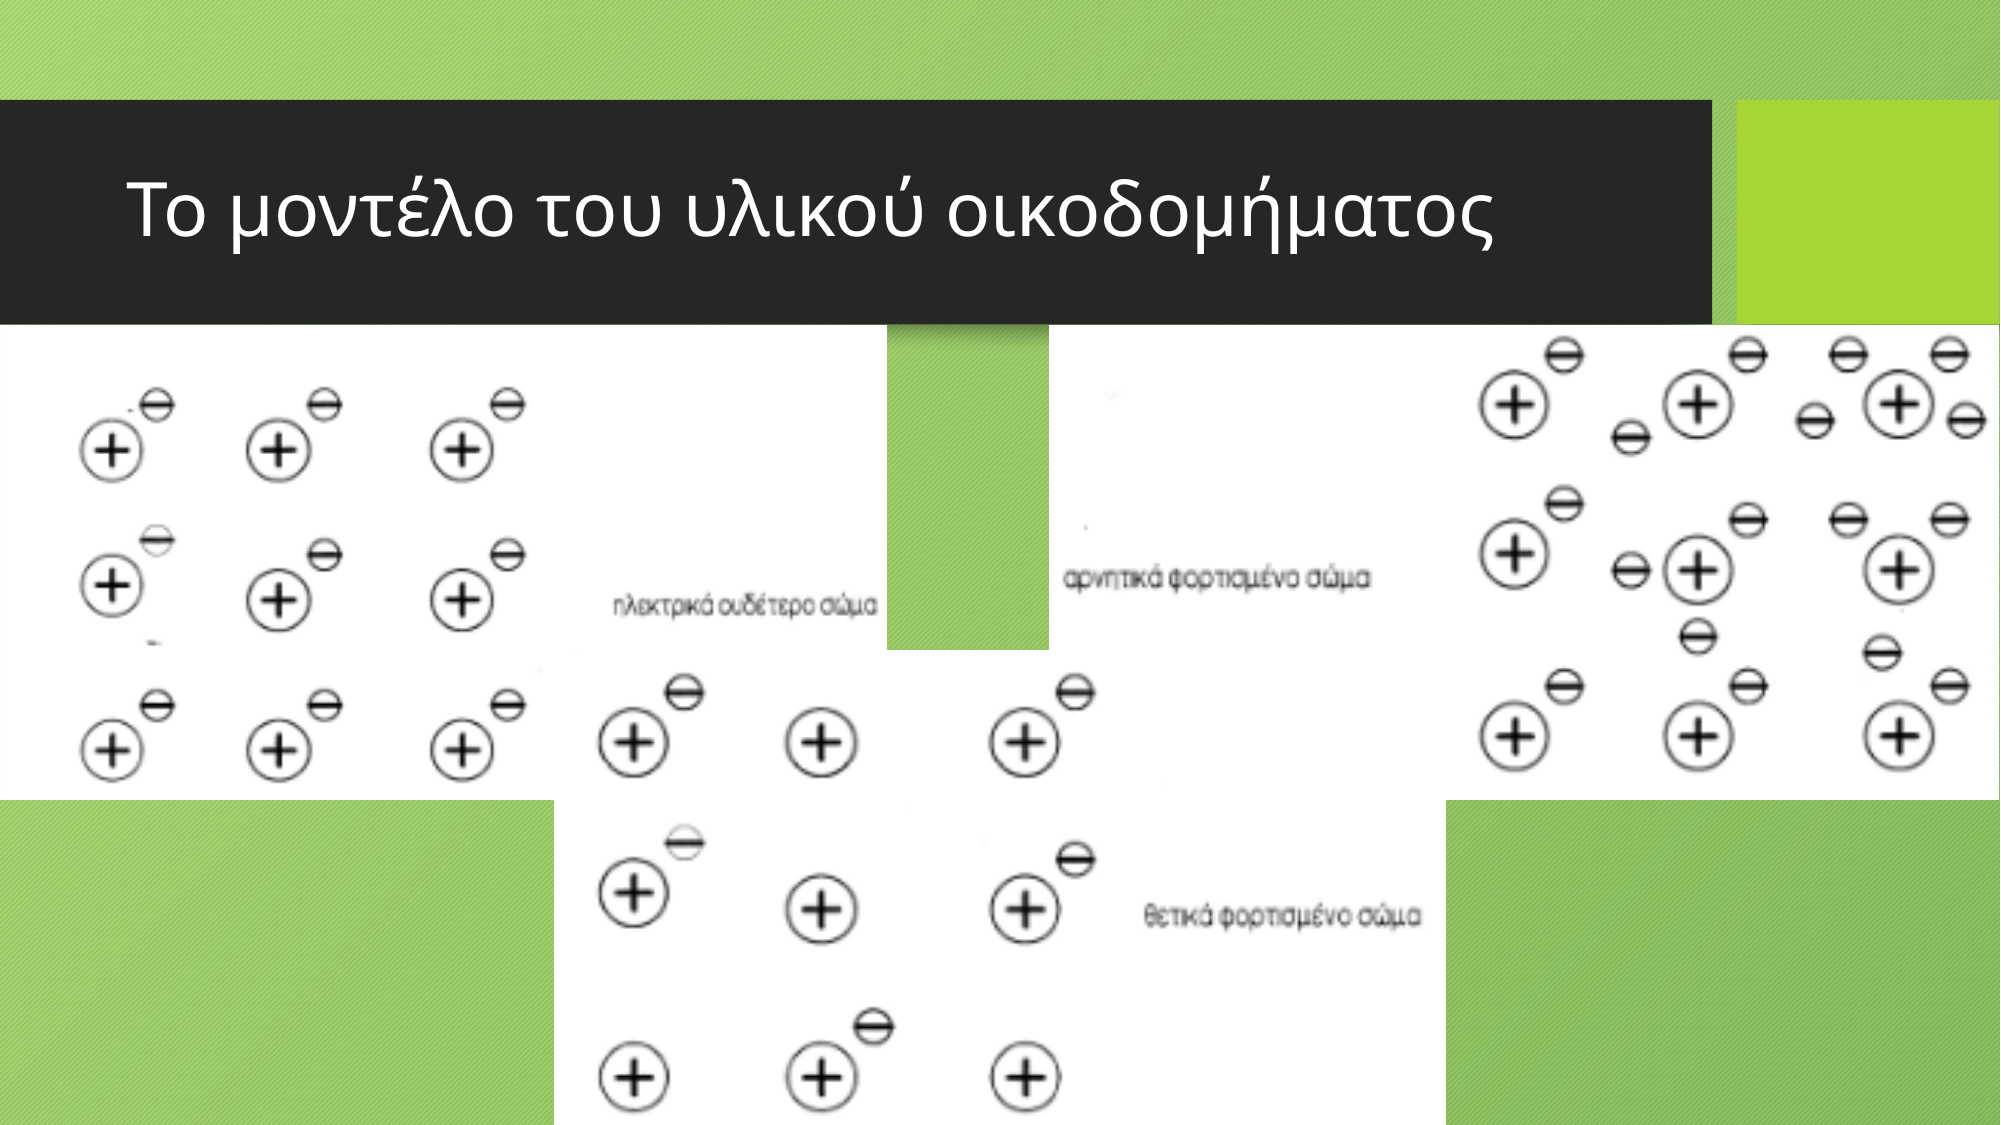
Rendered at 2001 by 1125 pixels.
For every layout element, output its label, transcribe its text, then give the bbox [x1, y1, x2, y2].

picture [0, 324, 2000, 1125]
title Το μοντέλο του υλικού οικοδομήματος [111, 123, 1689, 301]
